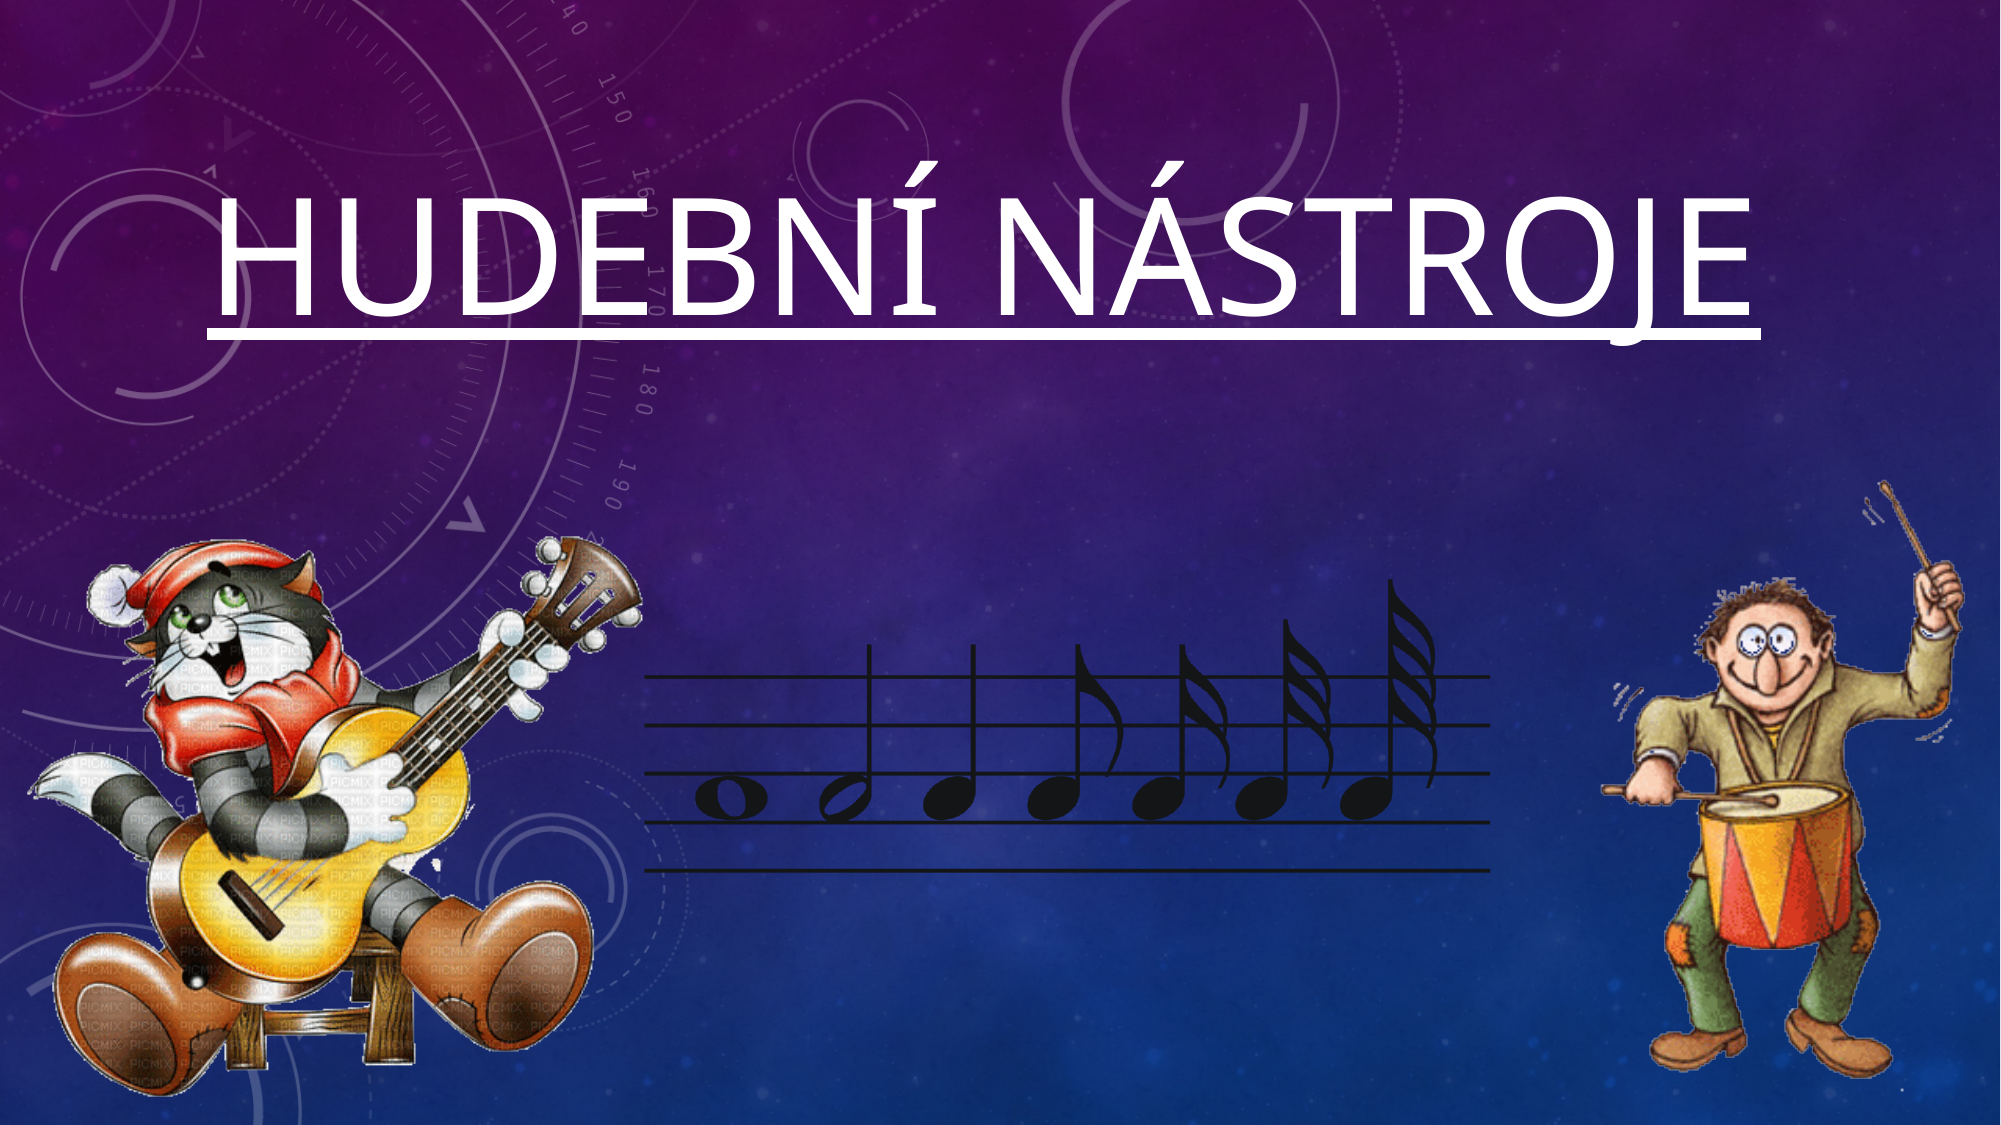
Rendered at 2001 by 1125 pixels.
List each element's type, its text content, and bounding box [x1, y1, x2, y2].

title HUDEBNÍ NÁSTROJE [186, 123, 1777, 356]
picture [0, 0, 2001, 1125]
